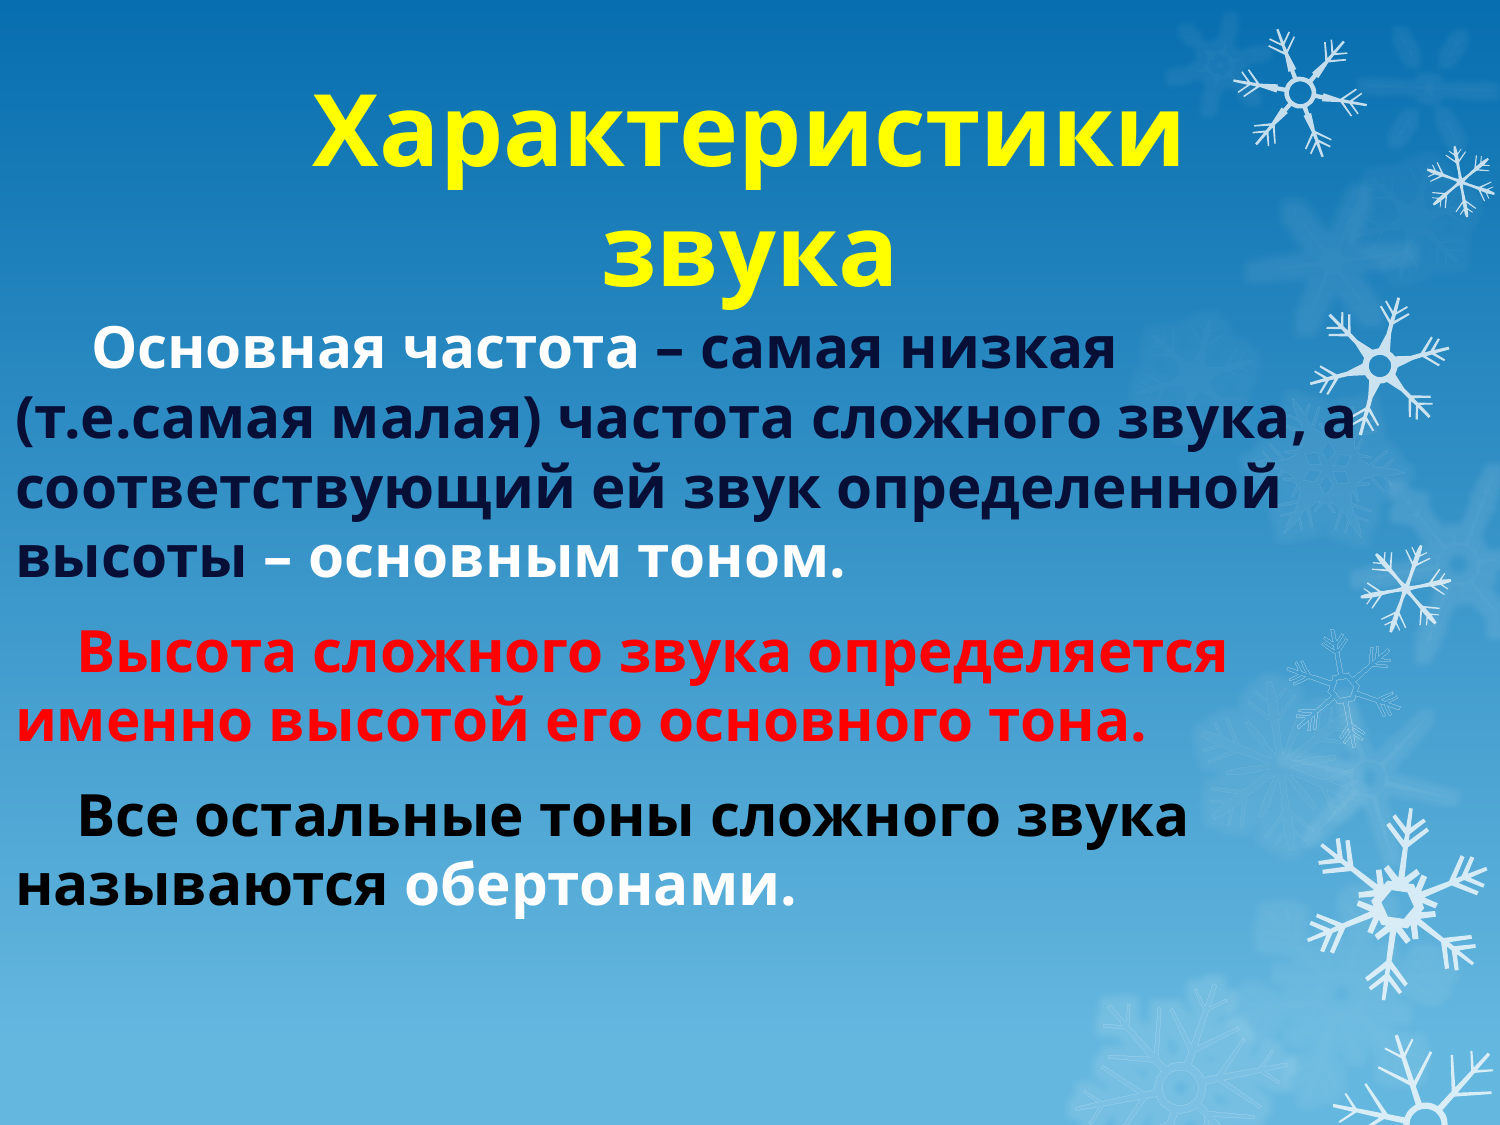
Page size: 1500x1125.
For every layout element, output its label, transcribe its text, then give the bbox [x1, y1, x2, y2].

title Характеристики звука [165, 110, 1335, 263]
list Основная частота – самая низкая (т.е.самая малая) частота сложного звука, а соответствующий ей звук определенной высоты – основным тоном. Высота сложного звука определяется именно высотой его основного тона. Все остальные тоны сложного звука называются обертонами. [0, 302, 1376, 968]
